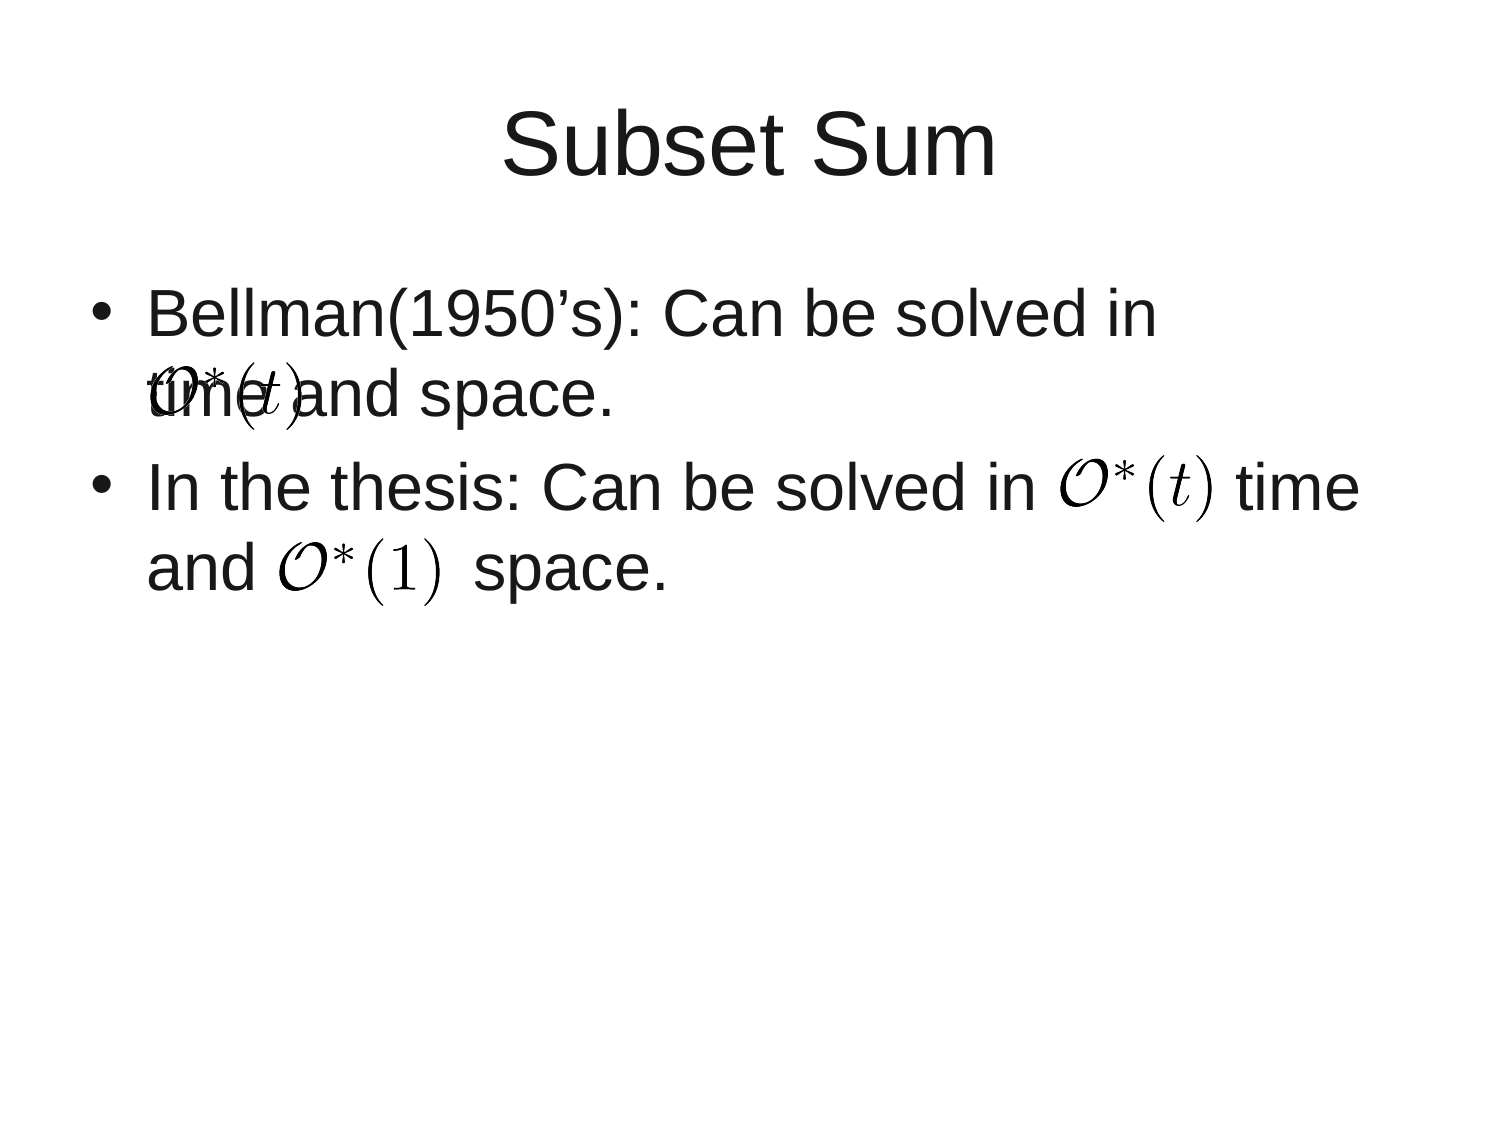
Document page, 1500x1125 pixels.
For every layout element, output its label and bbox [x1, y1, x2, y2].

title [75, 45, 1425, 233]
list [75, 262, 1425, 1005]
picture [146, 362, 302, 430]
picture [1056, 454, 1212, 523]
picture [275, 538, 440, 606]
